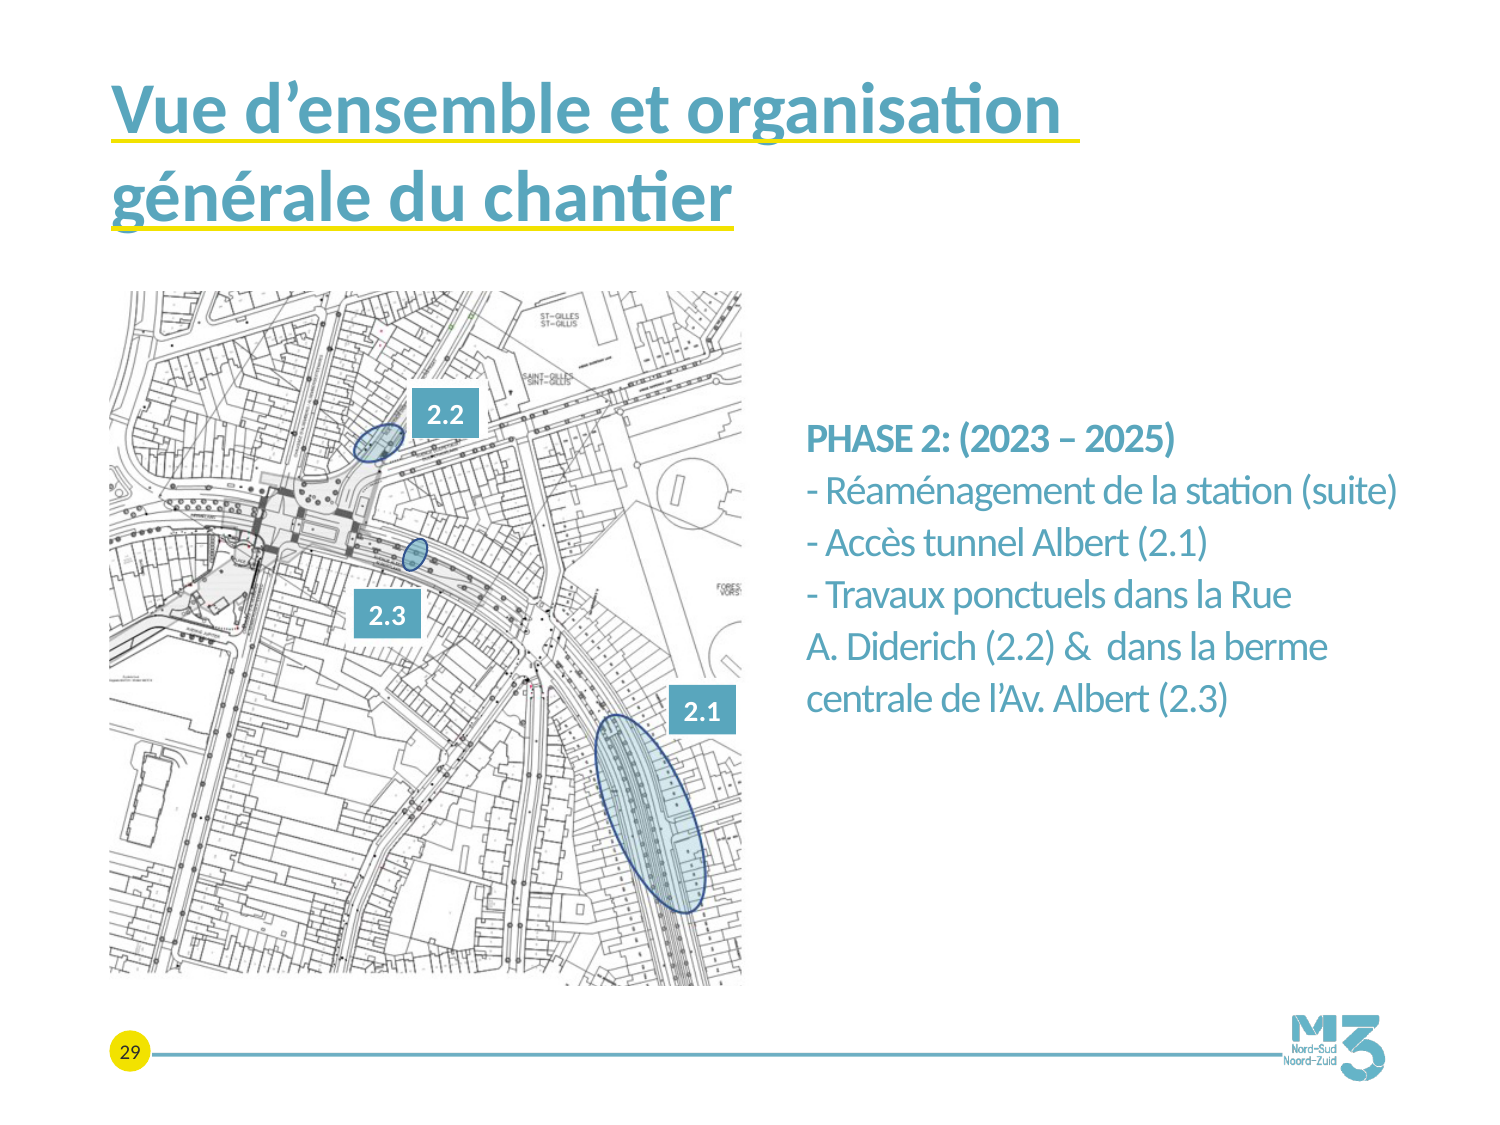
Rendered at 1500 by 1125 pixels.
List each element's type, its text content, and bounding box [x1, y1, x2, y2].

list PHASE 2: (2023 – 2025) - Réaménagement de la station (suite) - Accès tunnel Albert (2.1) - Travaux ponctuels dans la Rue A. Diderich (2.2) & dans la berme centrale de l’Av. Albert (2.3) [791, 401, 1459, 738]
slide_number 29 [103, 1030, 157, 1072]
list Vue d’ensemble et organisation générale du chantier [96, 53, 1474, 269]
picture [152, 1009, 1411, 1100]
picture [109, 291, 750, 986]
